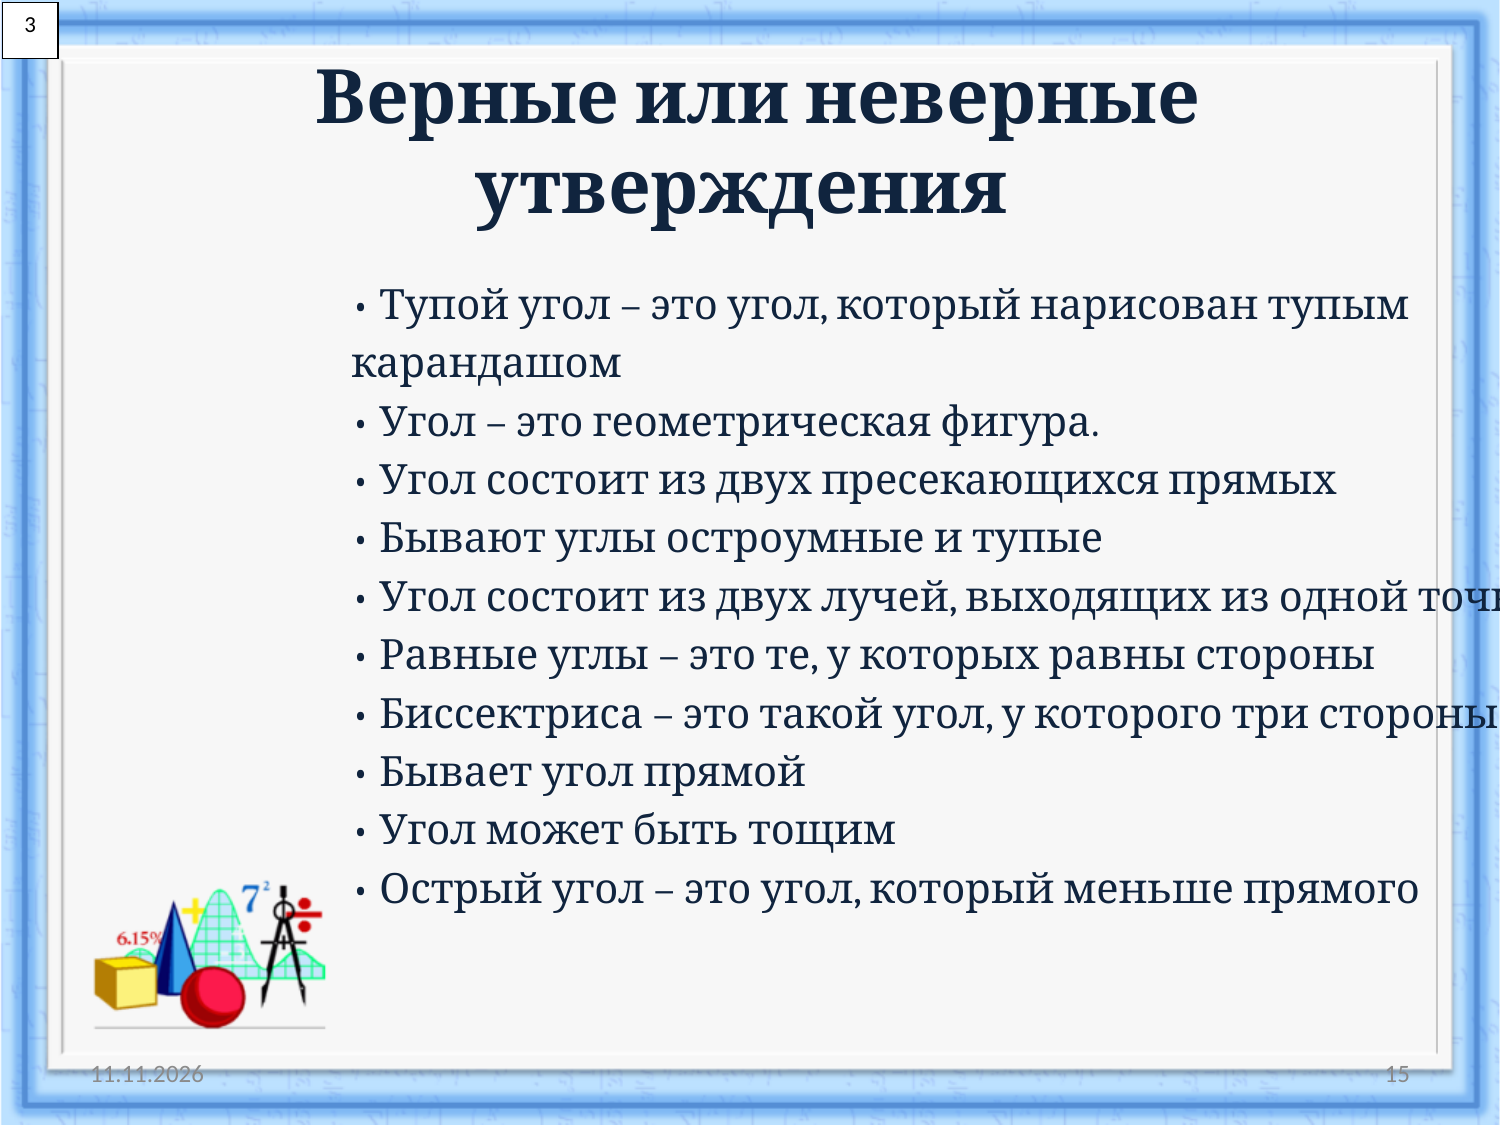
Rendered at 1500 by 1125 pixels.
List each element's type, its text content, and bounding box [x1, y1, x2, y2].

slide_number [75, 1042, 425, 1103]
text_box 3 [2, 2, 59, 59]
list • Тупой угол – это угол, который нарисован тупым карандашом • Угол – это геометрическая фигура. • Угол состоит из двух пресекающихся прямых • Бывают углы остроумные и тупые • Угол состоит из двух лучей, выходящих из одной точки • Равные углы – это те, у которых равны стороны • Биссектриса – это такой угол, у которого три стороны. • Бывает угол прямой • Угол может быть тощим • Острый угол – это угол, который меньше прямого [336, 222, 1500, 965]
slide_number 15 [1074, 1042, 1425, 1103]
picture [0, 0, 1500, 1125]
title Верные или неверные утверждения [75, 45, 1425, 233]
